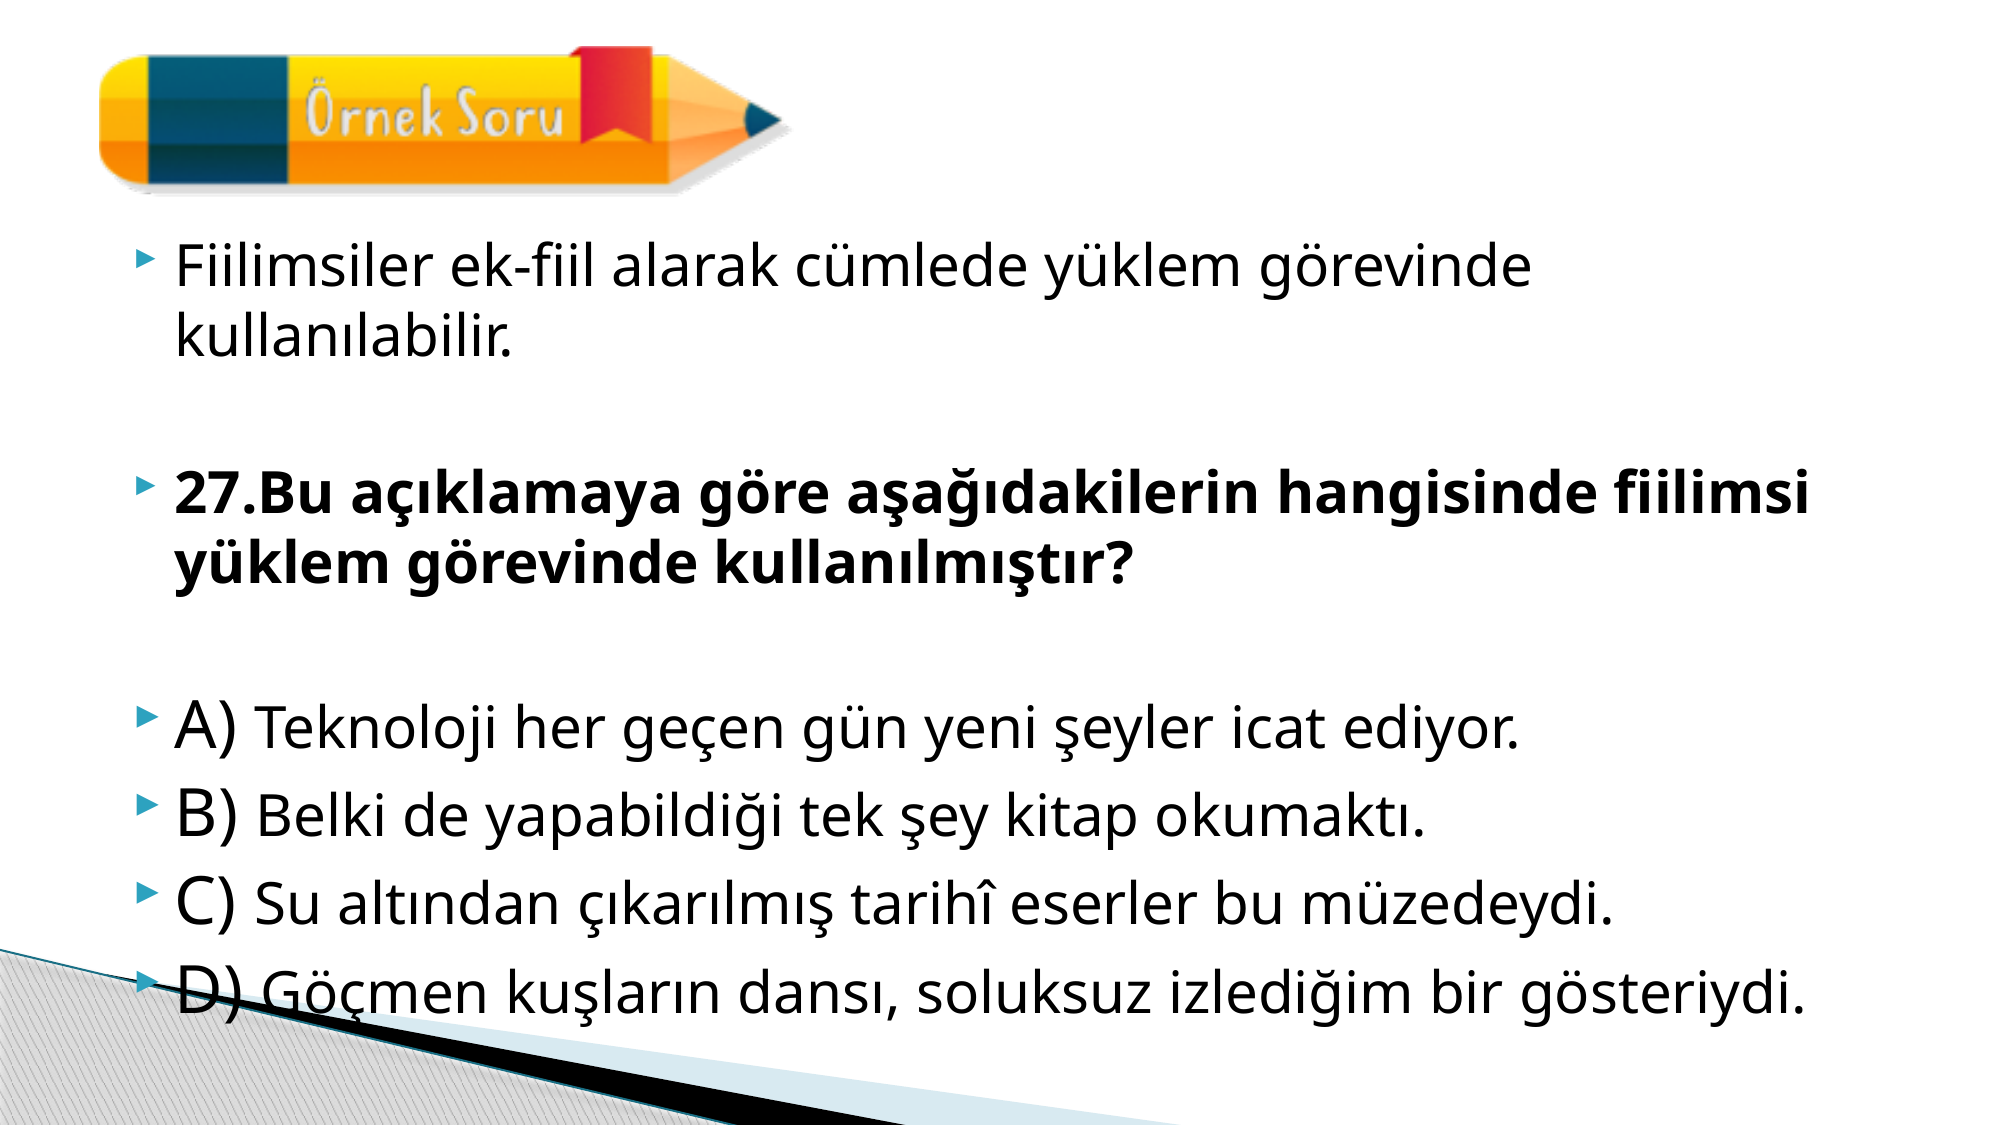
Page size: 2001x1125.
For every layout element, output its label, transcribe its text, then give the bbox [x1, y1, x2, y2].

picture [99, 46, 794, 199]
list Fiilimsiler ek-fiil alarak cümlede yüklem görevinde kullanılabilir. 27.Bu açıklamaya göre aşağıdakilerin hangisinde fiilimsi yüklem görevinde kullanılmıştır? A) Teknoloji her geçen gün yeni şeyler icat ediyor. B) Belki de yapabildiği tek şey kitap okumaktı. C) Su altından çıkarılmış tarihî eserler bu müzedeydi. D) Göçmen kuşların dansı, soluksuz izlediğim bir gösteriydi. [99, 221, 1900, 934]
